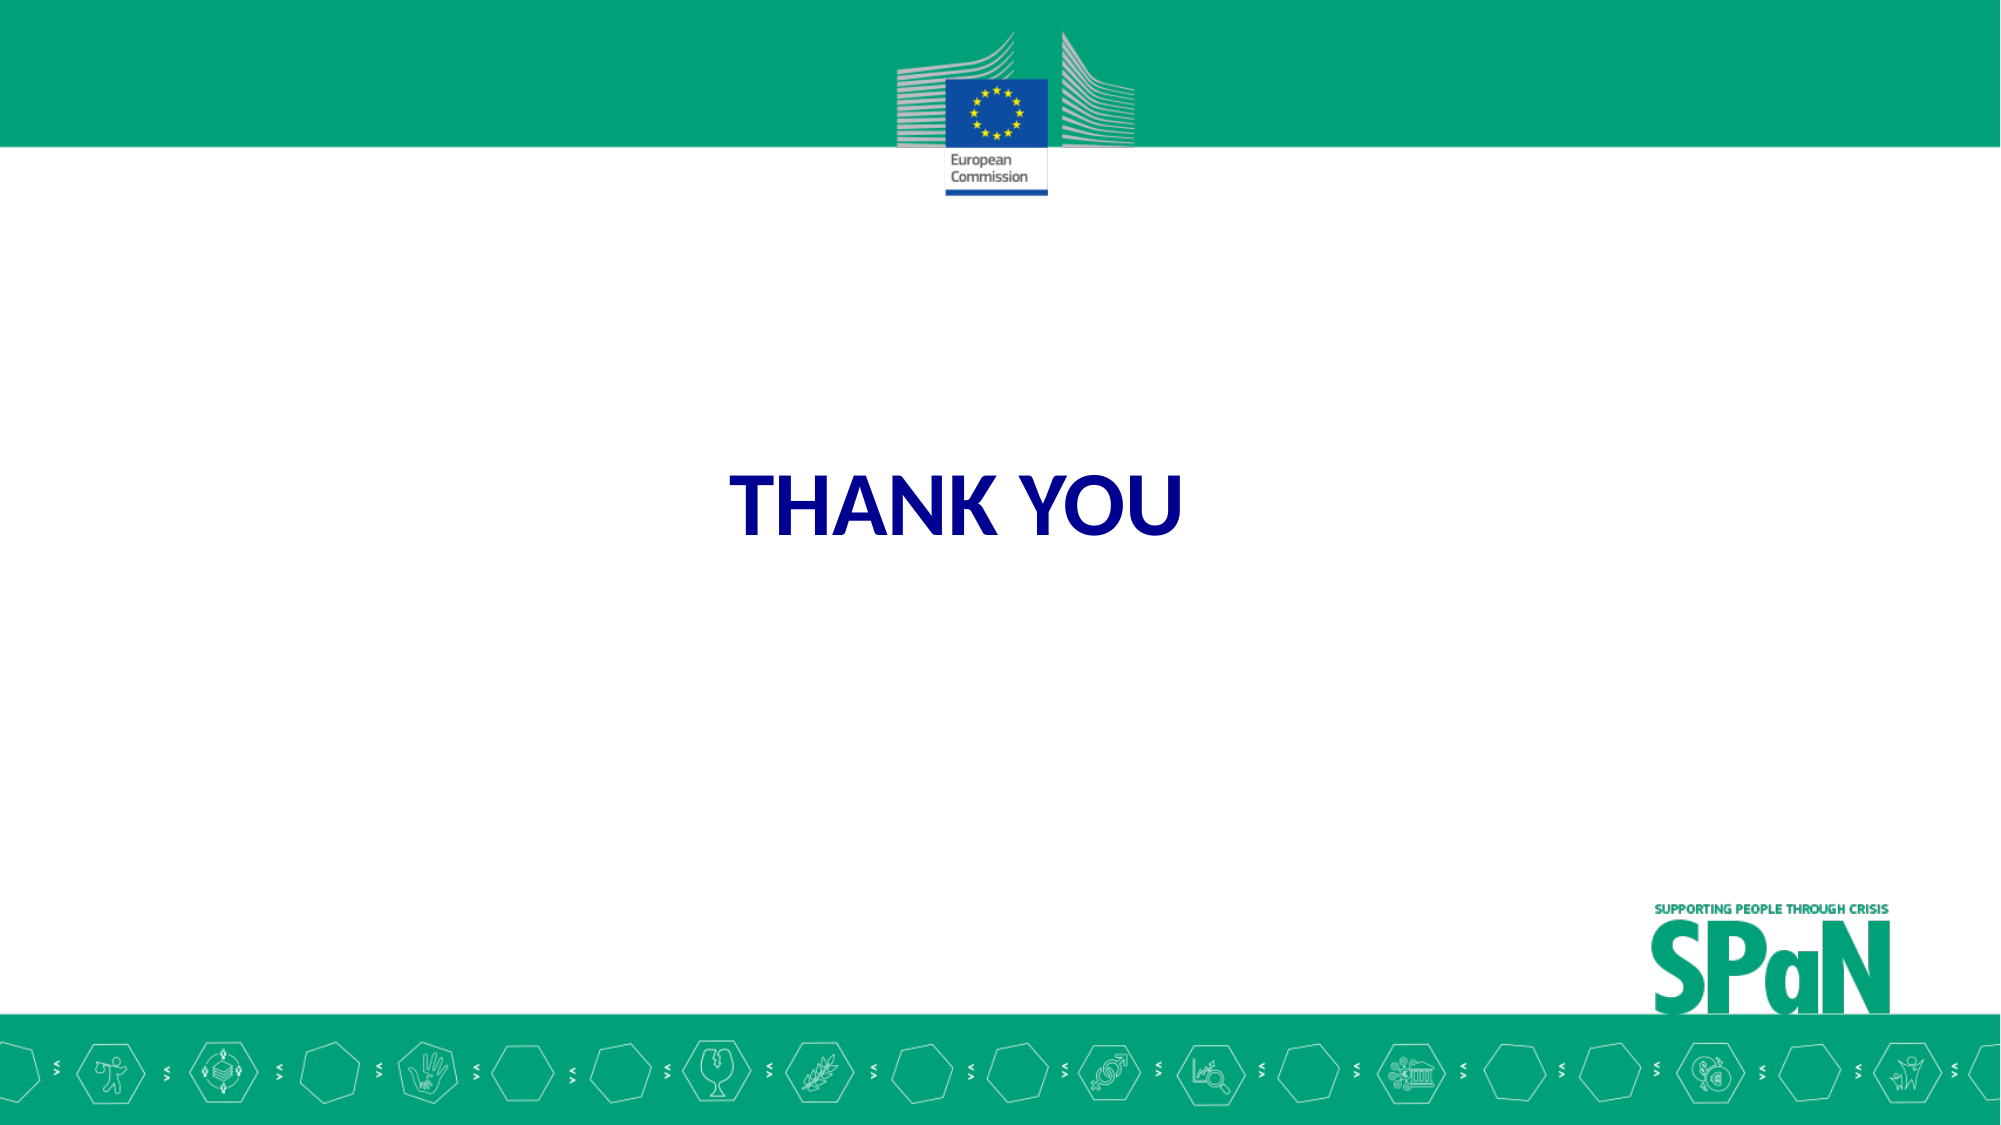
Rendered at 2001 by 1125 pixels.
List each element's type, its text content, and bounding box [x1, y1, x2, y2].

text_box [58, 10, 2000, 154]
text_box THANK YOU [670, 436, 1245, 561]
picture [0, 0, 2001, 1125]
